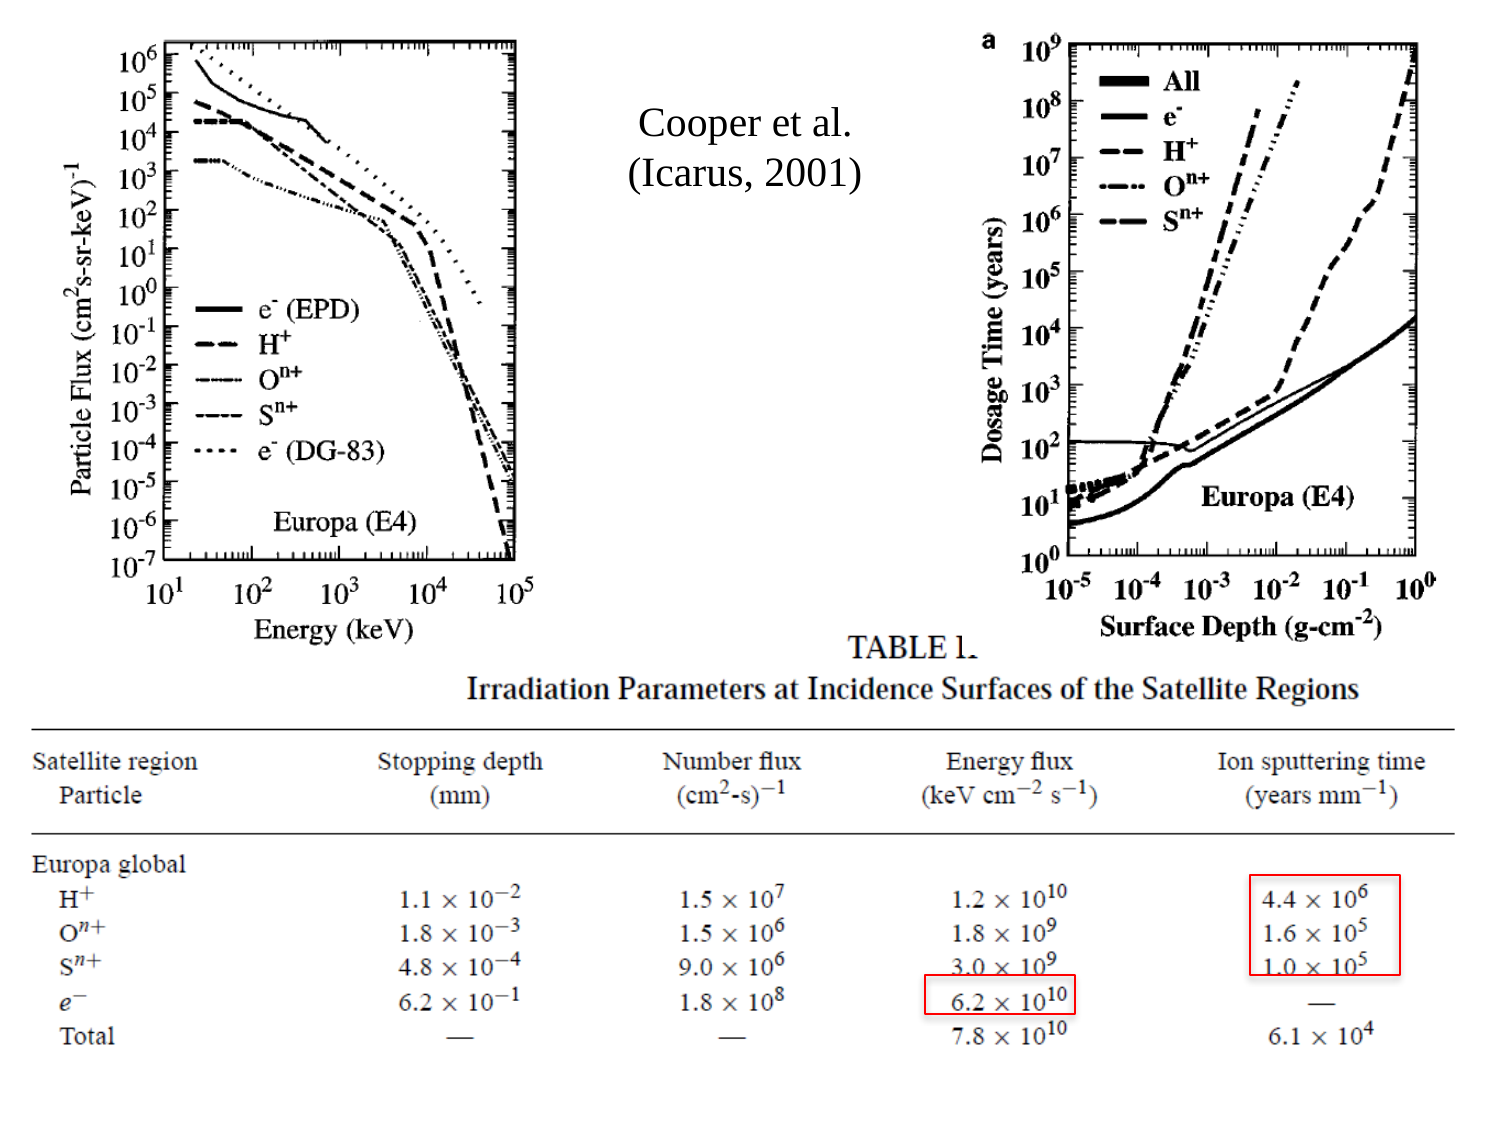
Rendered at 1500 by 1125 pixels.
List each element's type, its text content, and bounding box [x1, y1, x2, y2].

text_box Cooper et al. (Icarus, 2001) [612, 87, 901, 203]
picture [12, 9, 1457, 1062]
